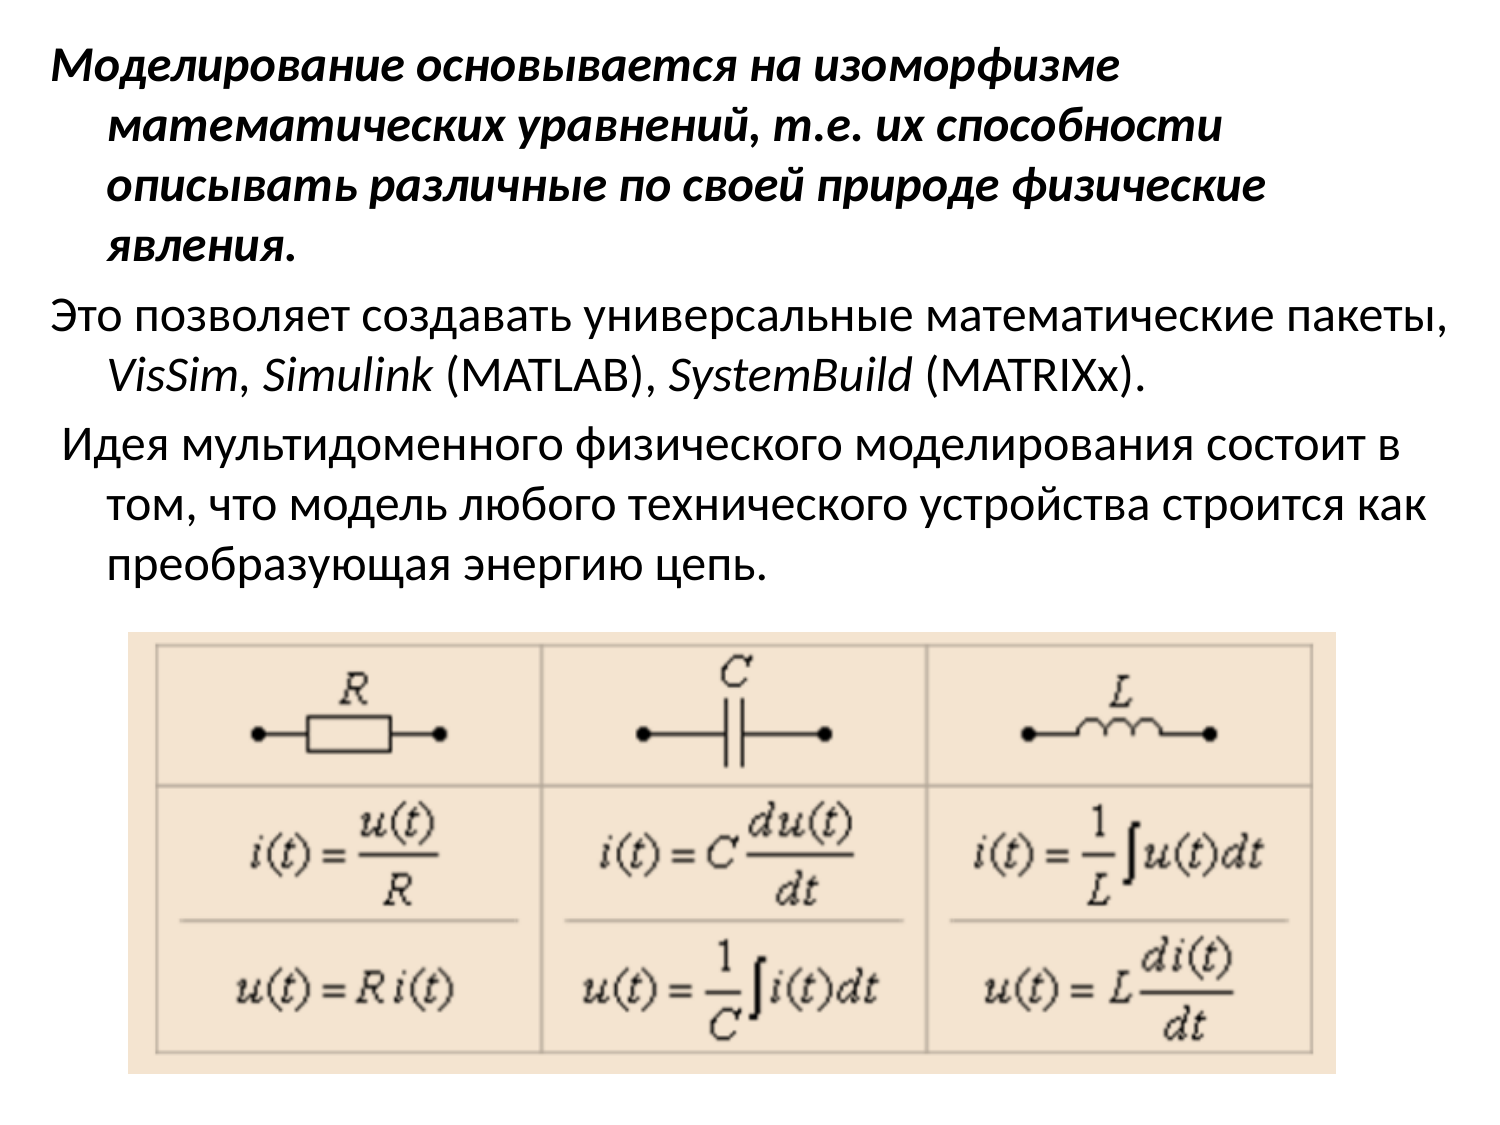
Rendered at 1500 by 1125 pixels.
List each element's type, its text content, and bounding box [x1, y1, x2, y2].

picture [128, 632, 1337, 1075]
list Моделирование основывается на изоморфизме математических уравнений, т.е. их способности описывать различные по своей природе физические явления. Это позволяет создавать универсальные математические пакеты, VisSim, Simulink (MATLAB), SystemBuild (MATRIXx). Идея мультидоменного физического моделирования состоит в том, что модель любого технического устройства строится как преобразующая энергию цепь. [35, 23, 1477, 1090]
